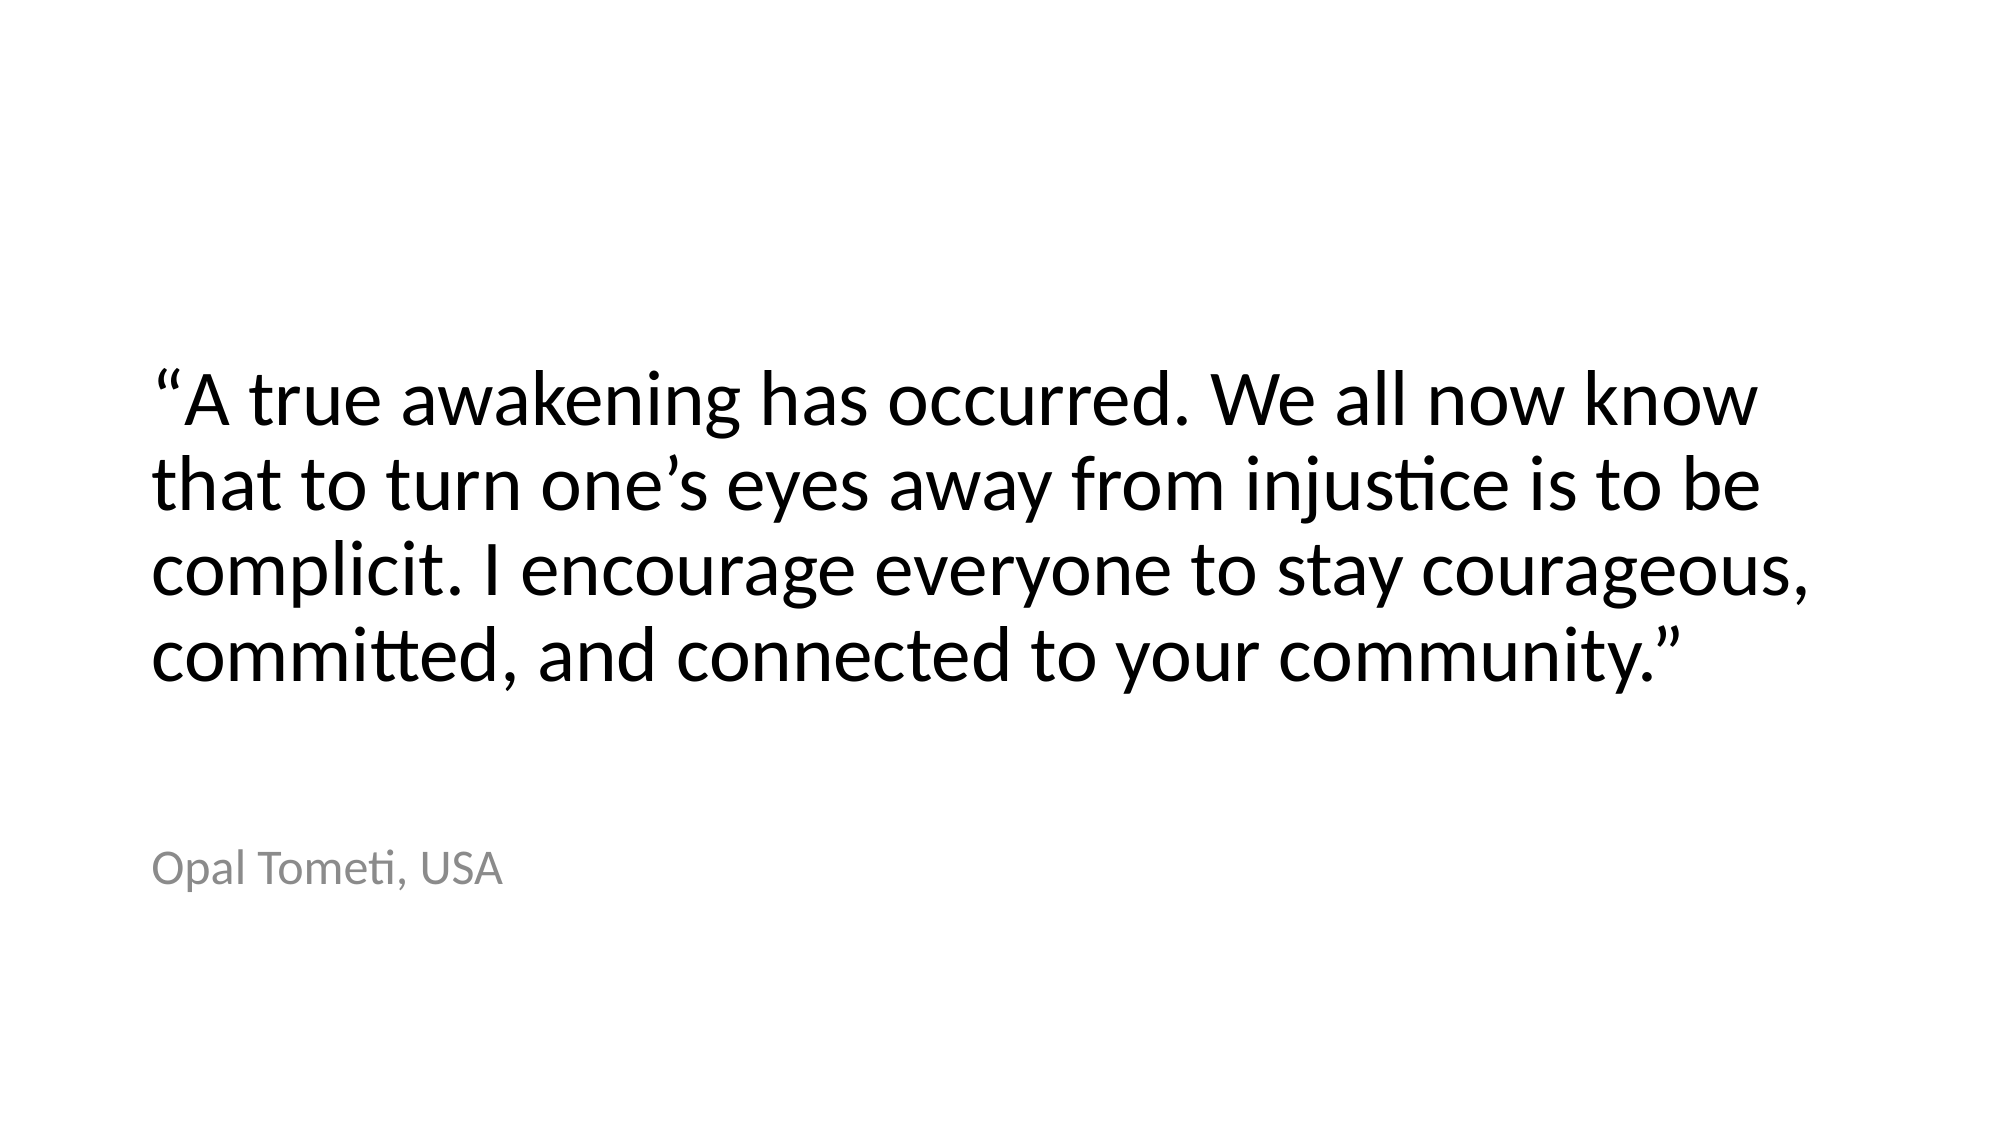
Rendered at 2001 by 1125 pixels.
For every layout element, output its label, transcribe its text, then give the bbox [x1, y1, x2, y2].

title “A true awakening has occurred. We all now know that to turn one’s eyes away from injustice is to be complicit. I encourage everyone to stay courageous, committed, and connected to your community.” [136, 280, 1862, 749]
list Opal Tometi, USA [136, 752, 1862, 999]
